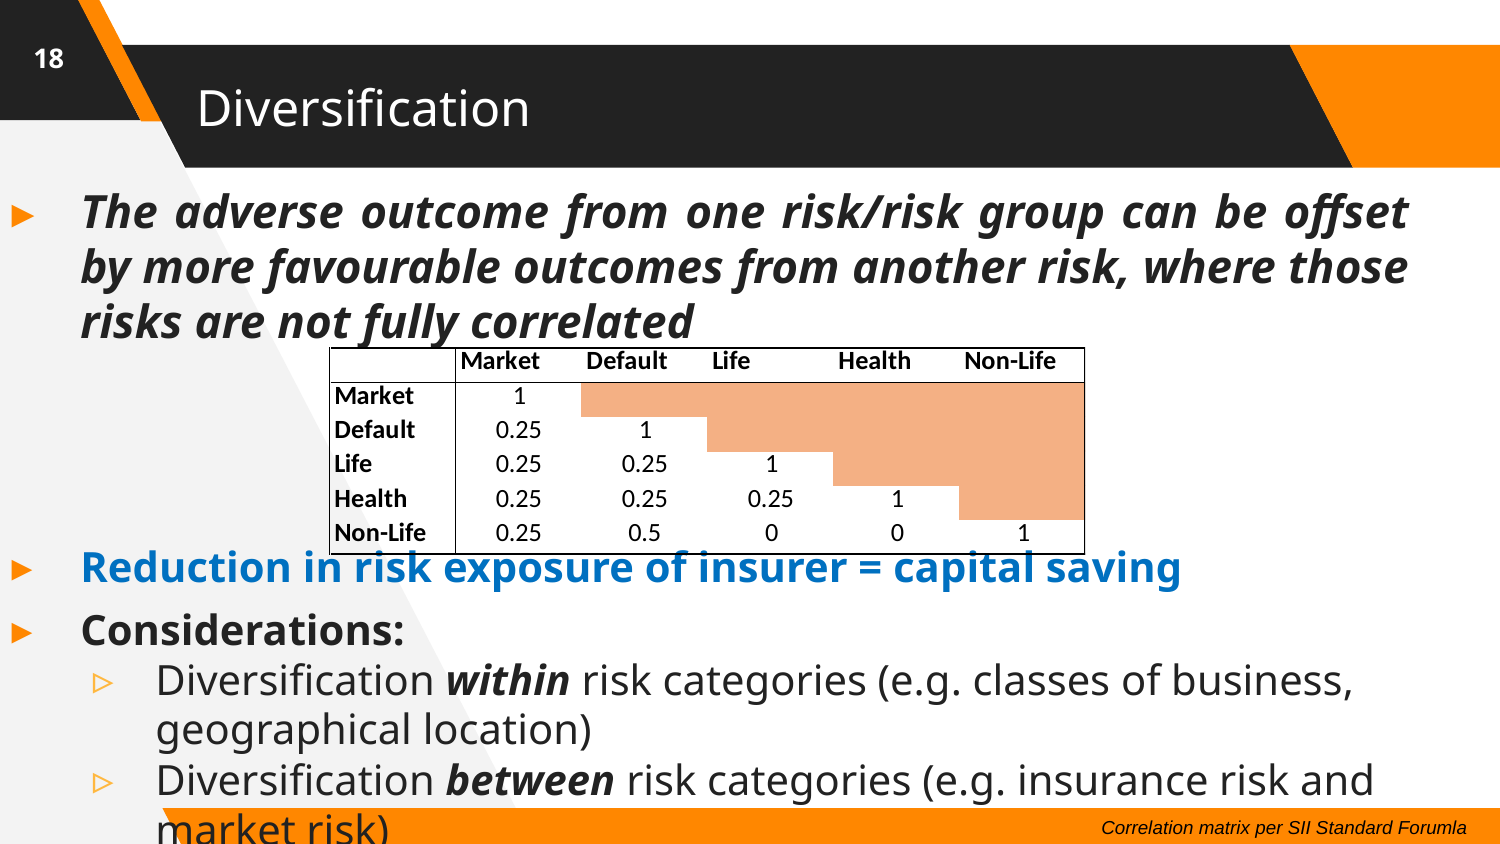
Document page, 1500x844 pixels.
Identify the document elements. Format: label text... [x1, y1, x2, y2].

picture [328, 347, 1087, 557]
list The adverse outcome from one risk/risk group can be offset by more favourable outcomes from another risk, where those risks are not fully correlated Reduction in risk exposure of insurer = capital saving Considerations: Diversification within risk categories (e.g. classes of business, geographical location) Diversification between risk categories (e.g. insurance risk and market risk) [0, 168, 1425, 808]
title Diversification [181, 45, 1285, 168]
slide_number 18 [0, 0, 98, 121]
text_box Correlation matrix per SII Standard Forumla [1086, 808, 1492, 844]
